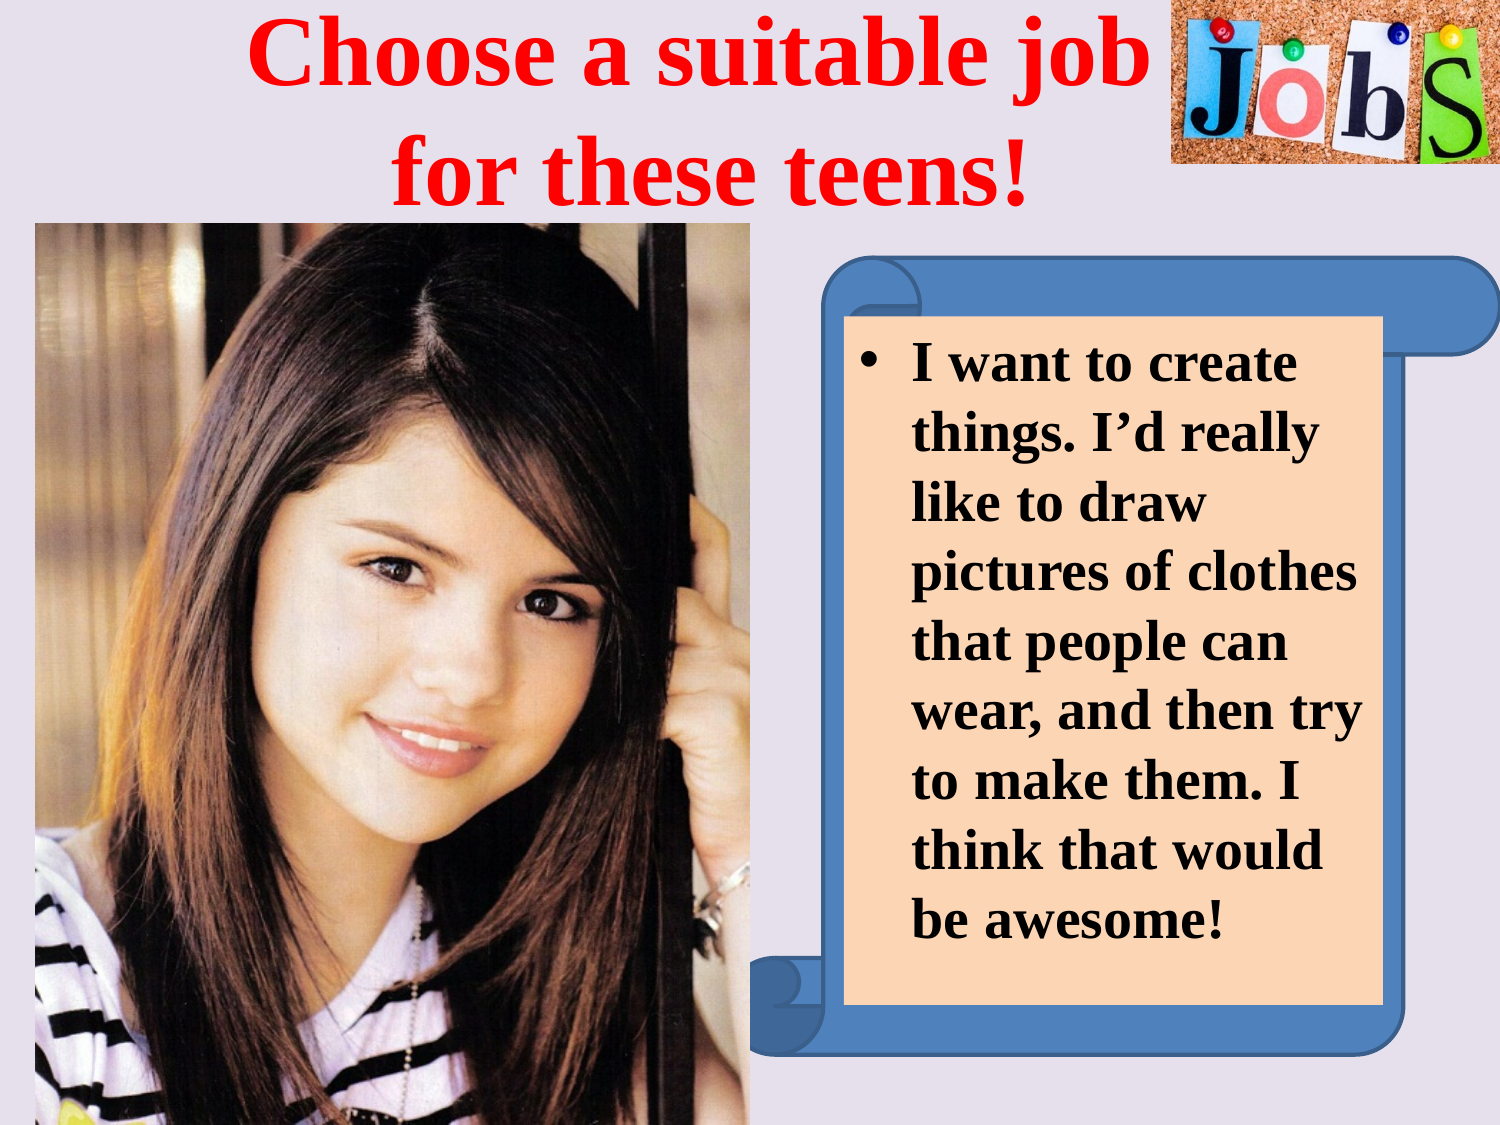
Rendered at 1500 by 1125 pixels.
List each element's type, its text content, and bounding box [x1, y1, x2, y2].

title Choose a suitable job for these teens! [0, 0, 1425, 211]
picture [34, 223, 751, 1125]
text_box [755, 255, 1500, 1057]
list I want to create things. I’d really like to draw pictures of clothes that people can wear, and then try to make them. I think that would be awesome! [843, 316, 1383, 1005]
picture [1171, 0, 1500, 165]
